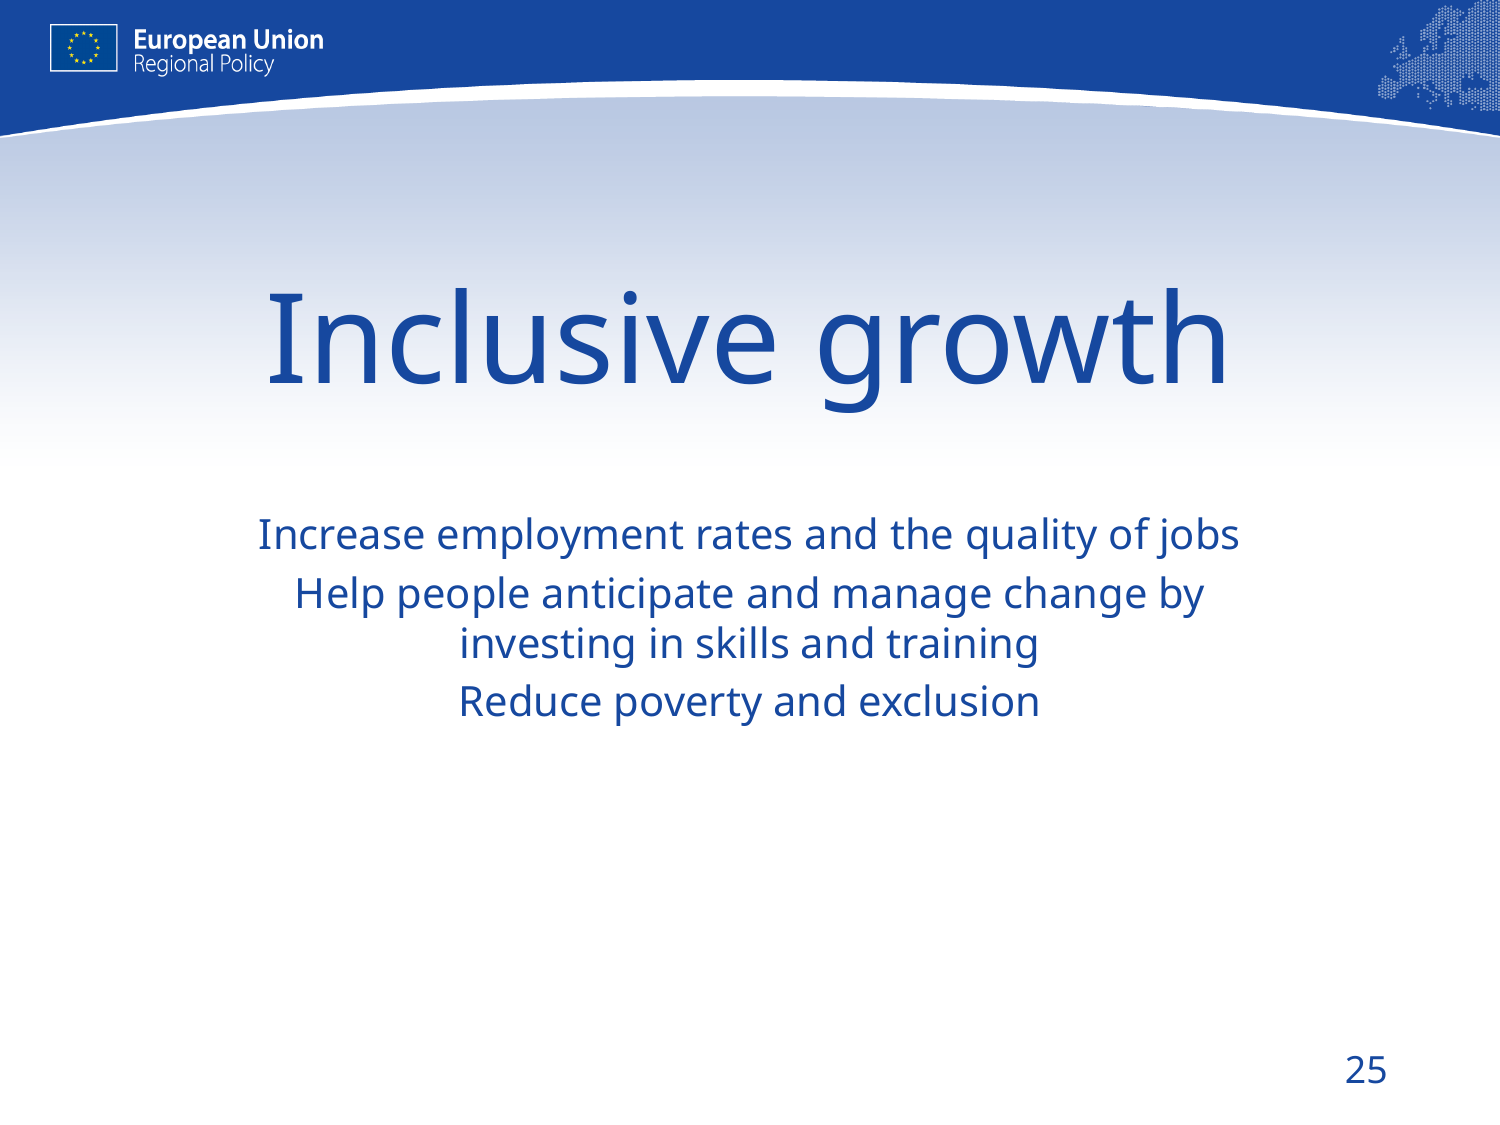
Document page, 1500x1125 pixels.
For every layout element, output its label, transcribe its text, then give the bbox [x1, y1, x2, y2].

subtitle Increase employment rates and the quality of jobs Help people anticipate and manage change by investing in skills and training Reduce poverty and exclusion [224, 500, 1276, 789]
title Inclusive growth [112, 212, 1388, 454]
picture [0, 0, 1500, 488]
